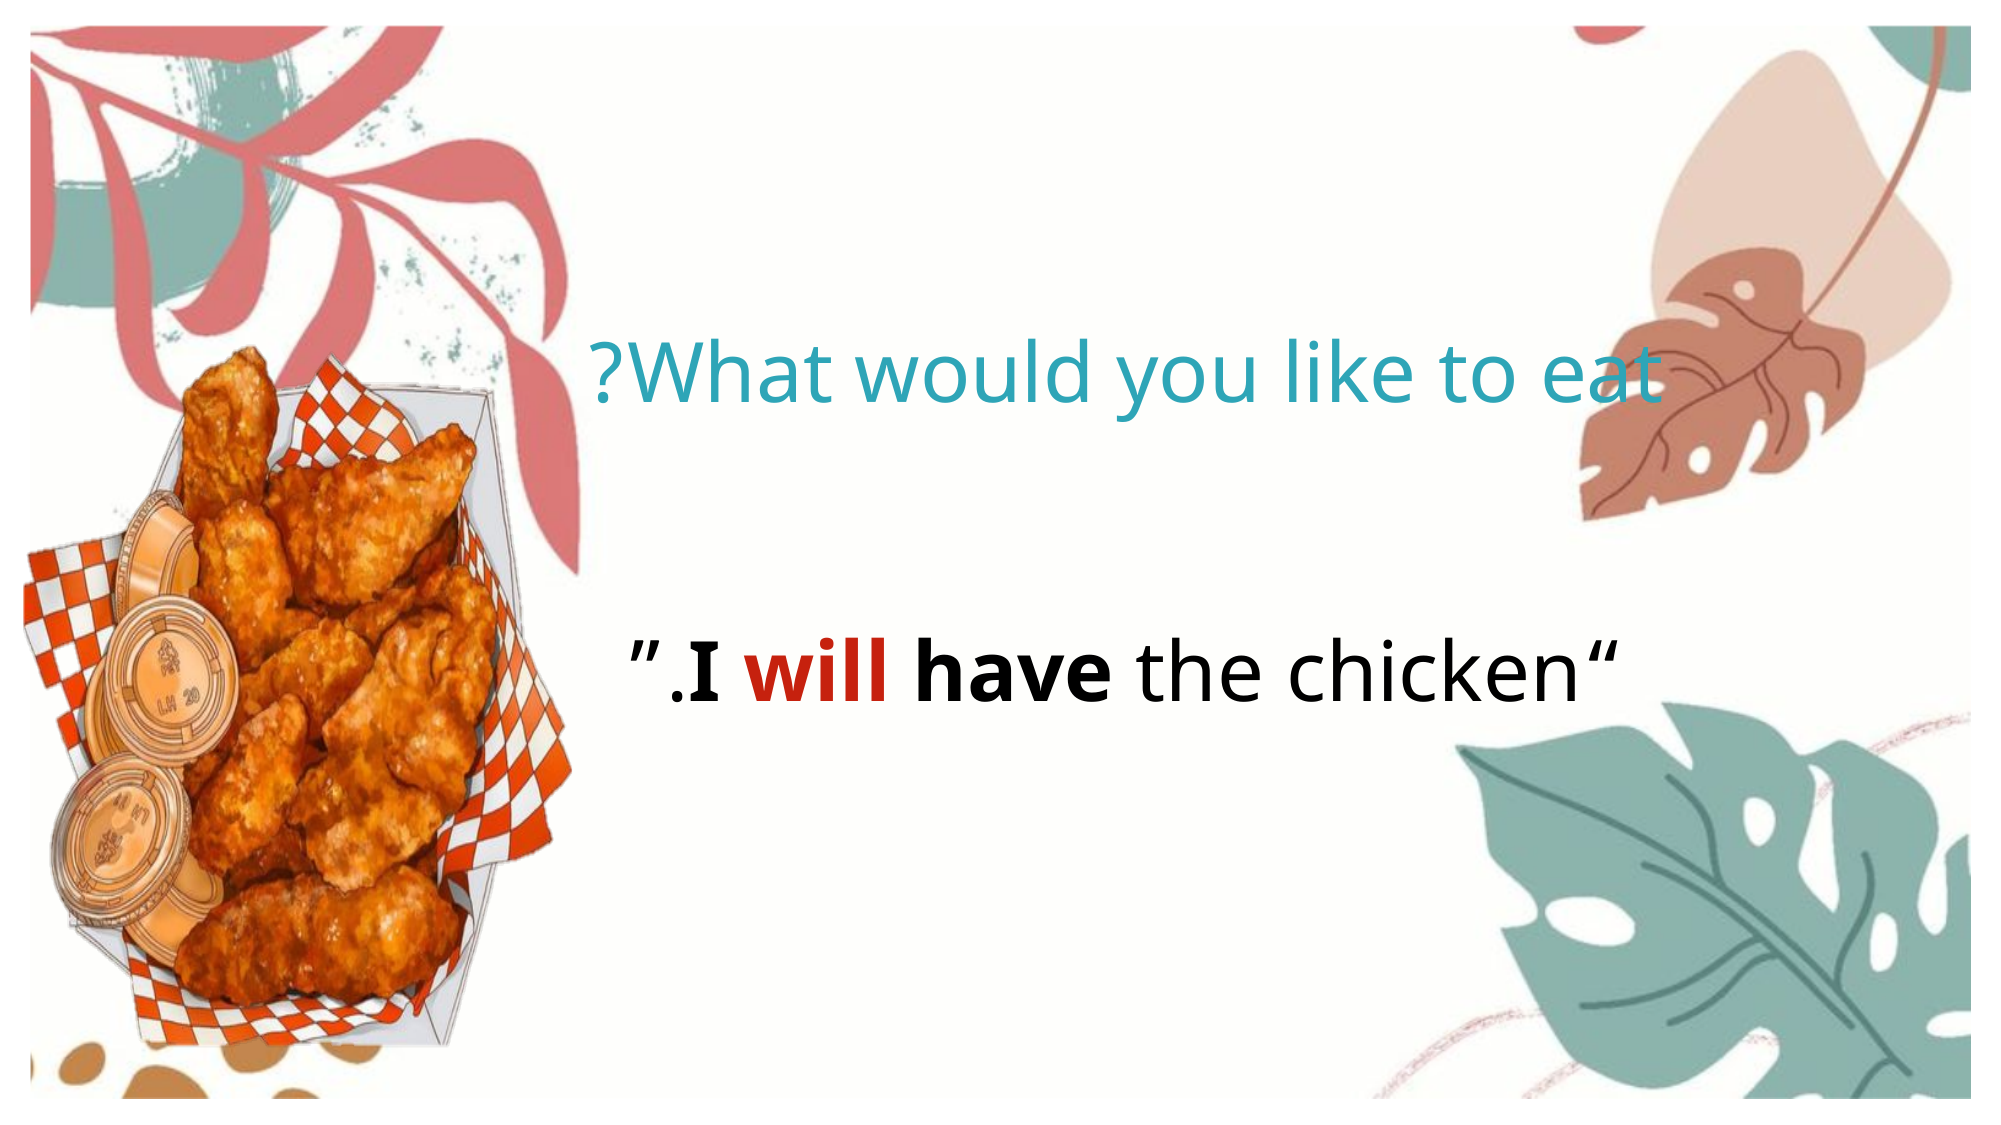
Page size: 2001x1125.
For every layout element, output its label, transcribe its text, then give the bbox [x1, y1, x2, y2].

picture [23, 0, 1969, 1125]
text_box What would you like to eat? “I will have the chicken.” [1540, 311, 1780, 726]
